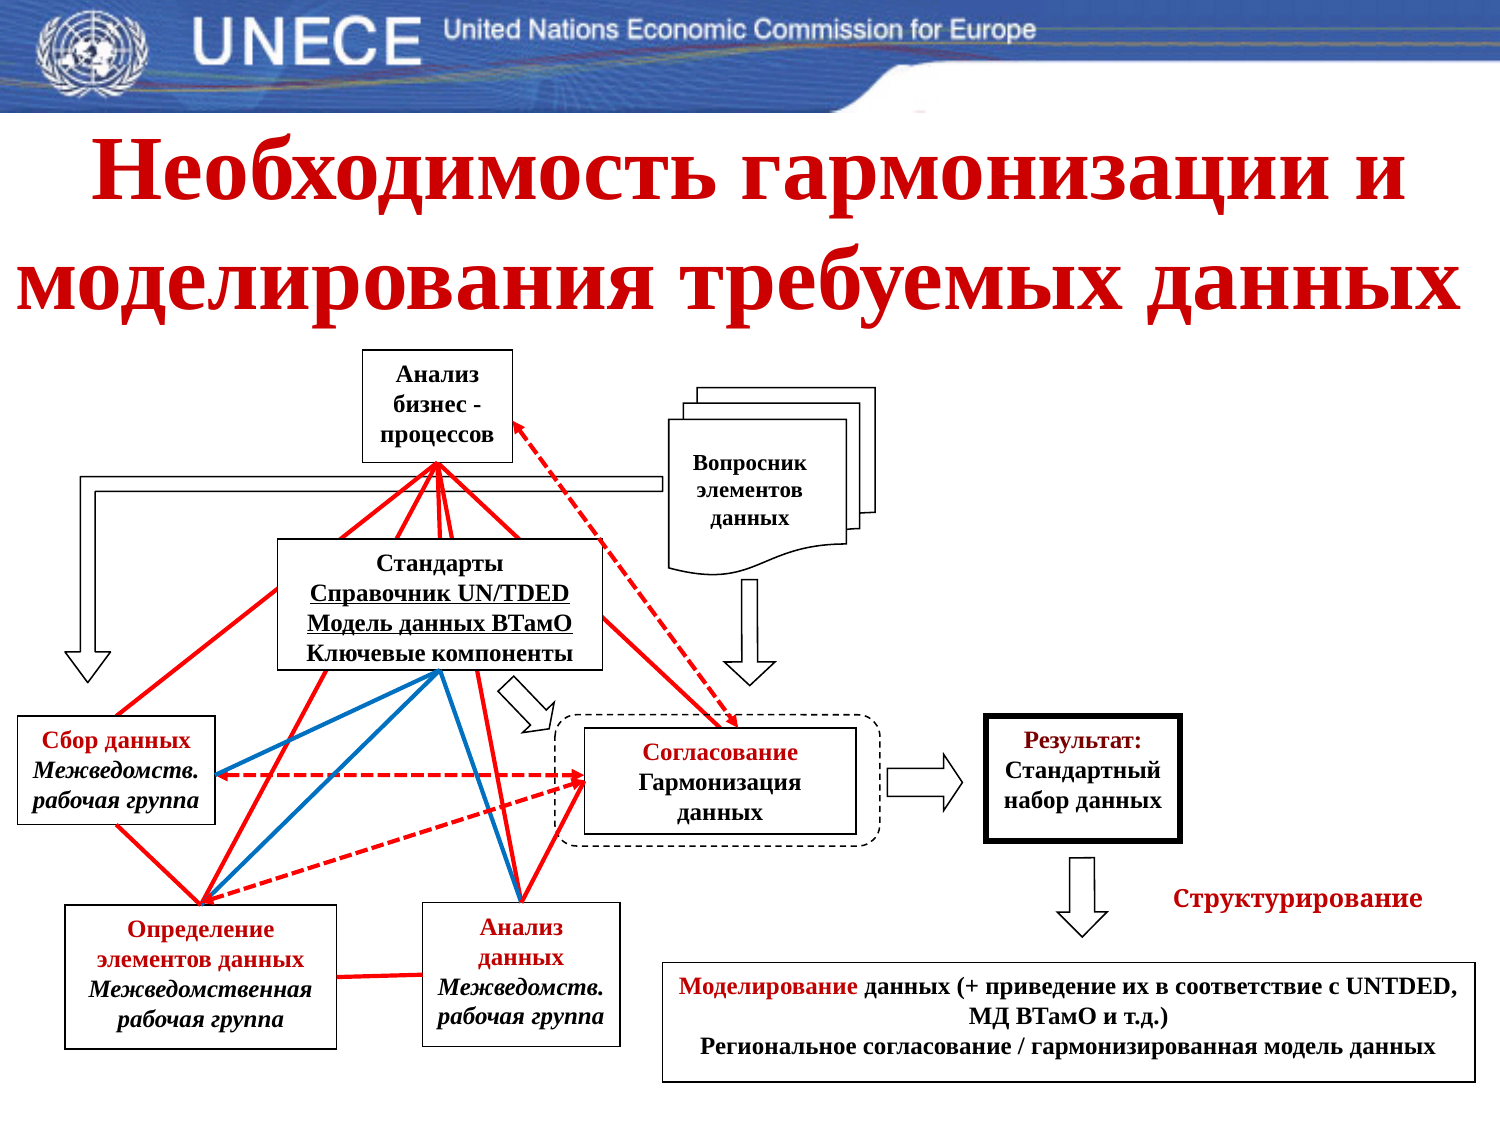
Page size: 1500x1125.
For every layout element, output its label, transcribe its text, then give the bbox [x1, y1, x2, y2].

text_box Моделирование данных (+ приведение их в соответствие с UNTDED, МД ВТамО и т.д.) Региональное согласование / гармонизированная модель данных [662, 962, 1475, 1083]
text_box [512, 420, 525, 435]
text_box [437, 462, 441, 540]
text_box [588, 714, 880, 847]
title Необходимость гармонизации и моделирования требуемых данных [0, 99, 1500, 226]
text_box [887, 754, 963, 811]
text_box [200, 669, 433, 906]
text_box Структурирование [1149, 875, 1447, 920]
text_box [1057, 857, 1108, 937]
text_box [64, 476, 110, 683]
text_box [336, 974, 423, 978]
text_box [0, 226, 1500, 332]
picture [0, 0, 1500, 99]
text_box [439, 669, 585, 776]
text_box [521, 780, 585, 903]
text_box Сбор данных Межведомств. рабочая группа [17, 715, 194, 825]
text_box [115, 824, 201, 906]
text_box [724, 579, 776, 686]
text_box Анализ бизнес -процессов [362, 350, 513, 459]
text_box [724, 708, 739, 728]
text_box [523, 462, 721, 729]
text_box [439, 784, 516, 903]
text_box Анализ данных Межведомств. рабочая группа [422, 902, 620, 1047]
text_box Определение элементов данных Межведомственная рабочая группа [64, 905, 337, 1050]
text_box Результат: Стандартный набор данных [986, 715, 1180, 842]
text_box [668, 387, 876, 574]
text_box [200, 462, 433, 669]
text_box Вопросник элементов данных [674, 439, 825, 516]
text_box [116, 462, 198, 717]
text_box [437, 462, 522, 669]
